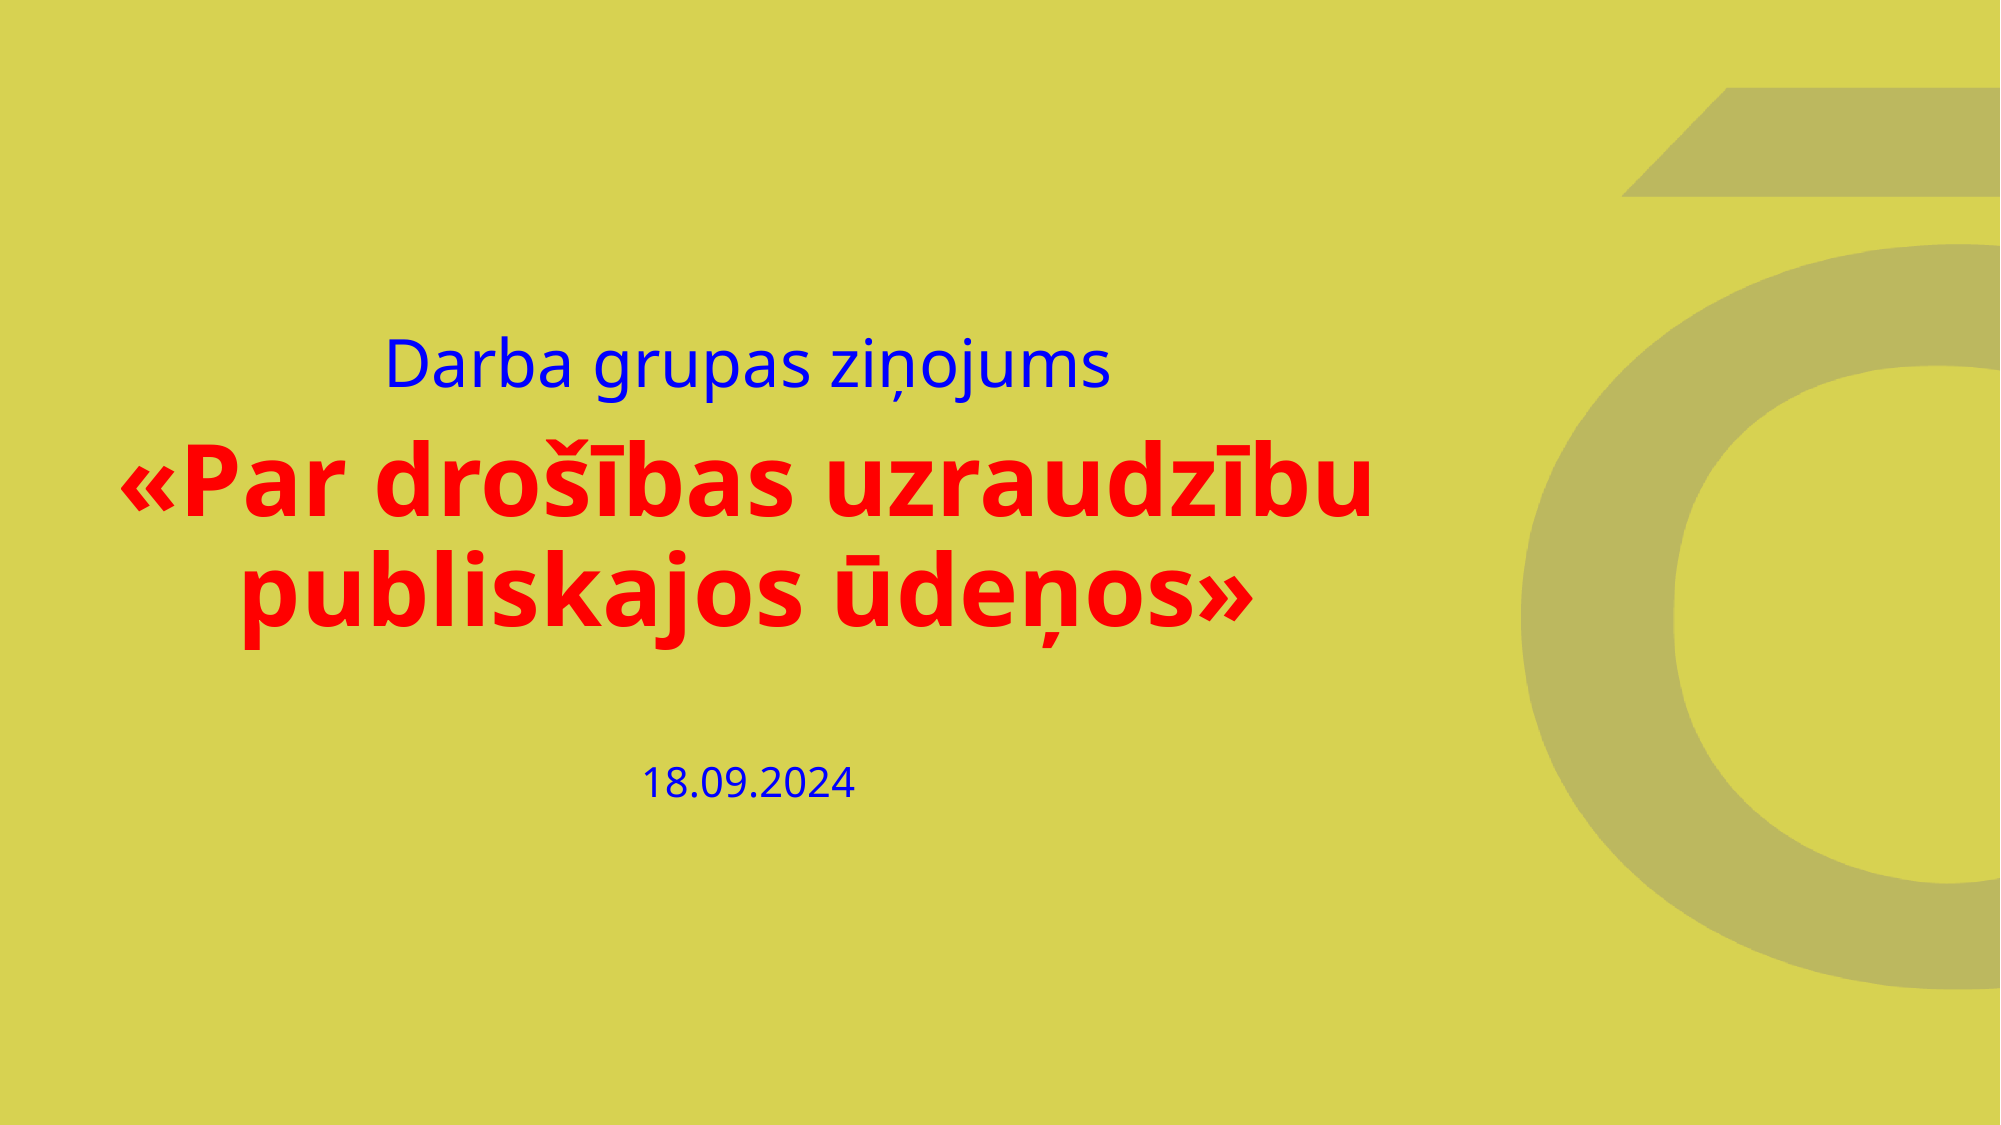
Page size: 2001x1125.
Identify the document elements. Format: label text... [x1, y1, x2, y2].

text_box Darba grupas ziņojums «Par drošības uzraudzību publiskajos ūdeņos» 18.09.2024 [0, 291, 1497, 807]
